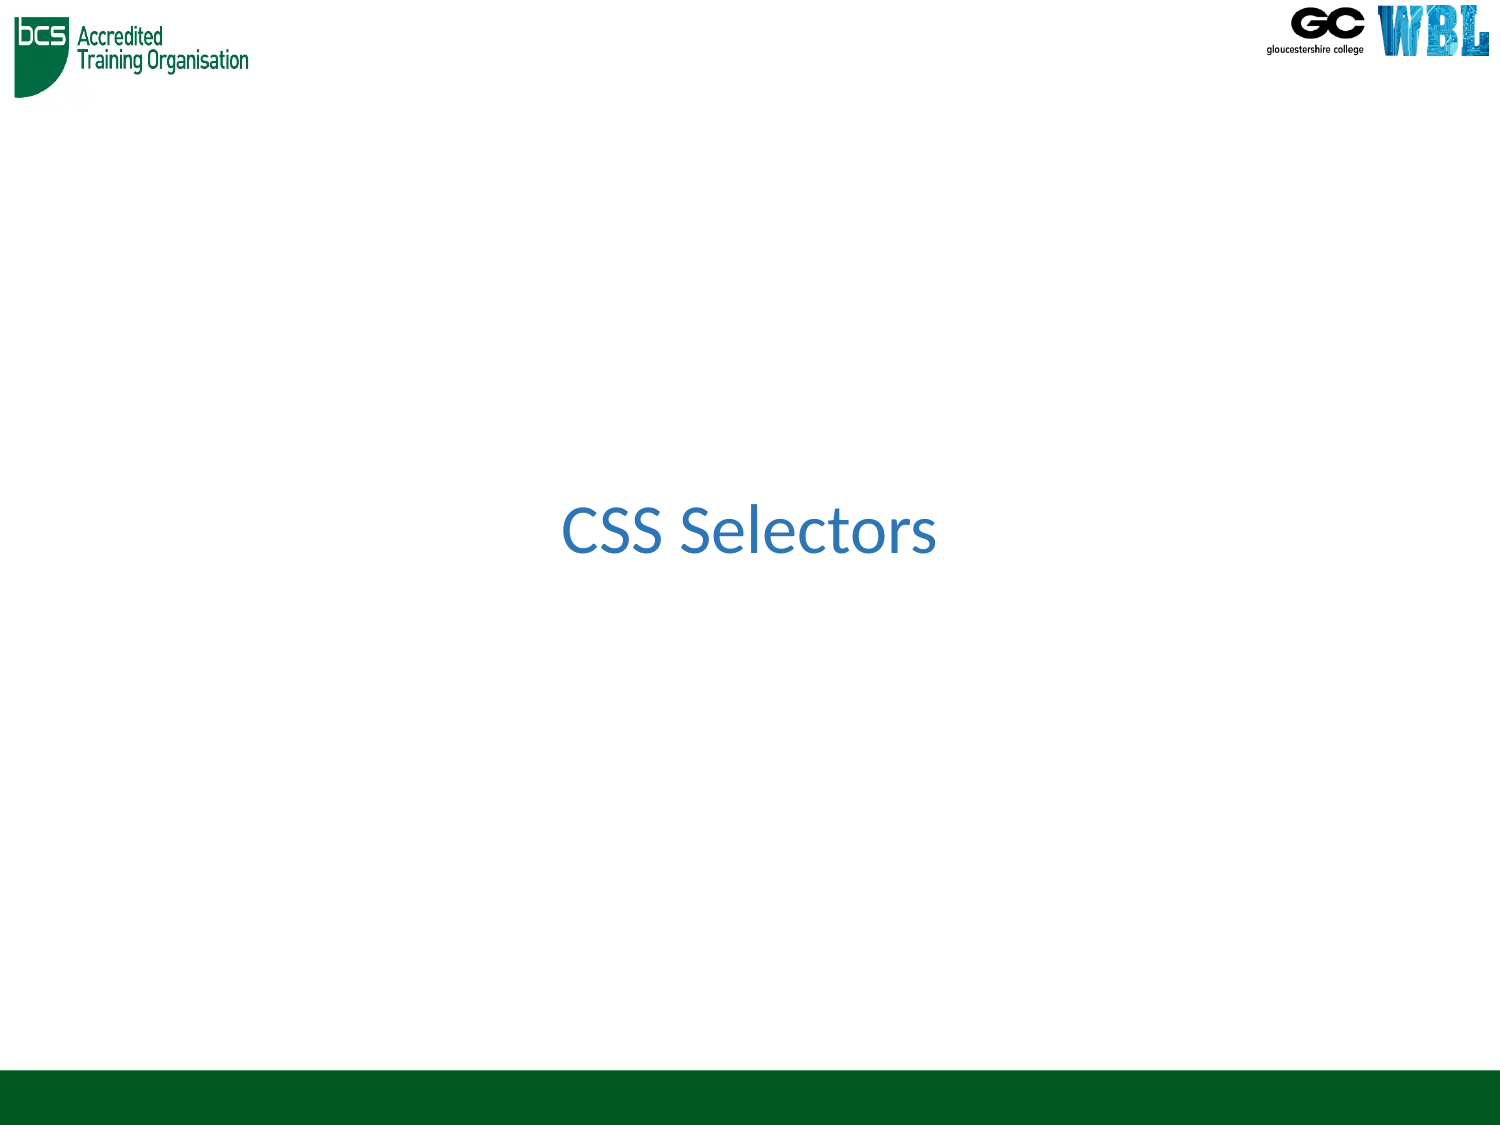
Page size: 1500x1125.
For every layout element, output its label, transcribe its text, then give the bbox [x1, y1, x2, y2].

picture [0, 0, 263, 116]
picture [1482, 36, 1489, 45]
picture [1469, 48, 1481, 52]
picture [1263, 3, 1367, 59]
picture [1378, 5, 1467, 56]
title CSS Selectors [187, 184, 1313, 576]
picture [1467, 5, 1489, 45]
